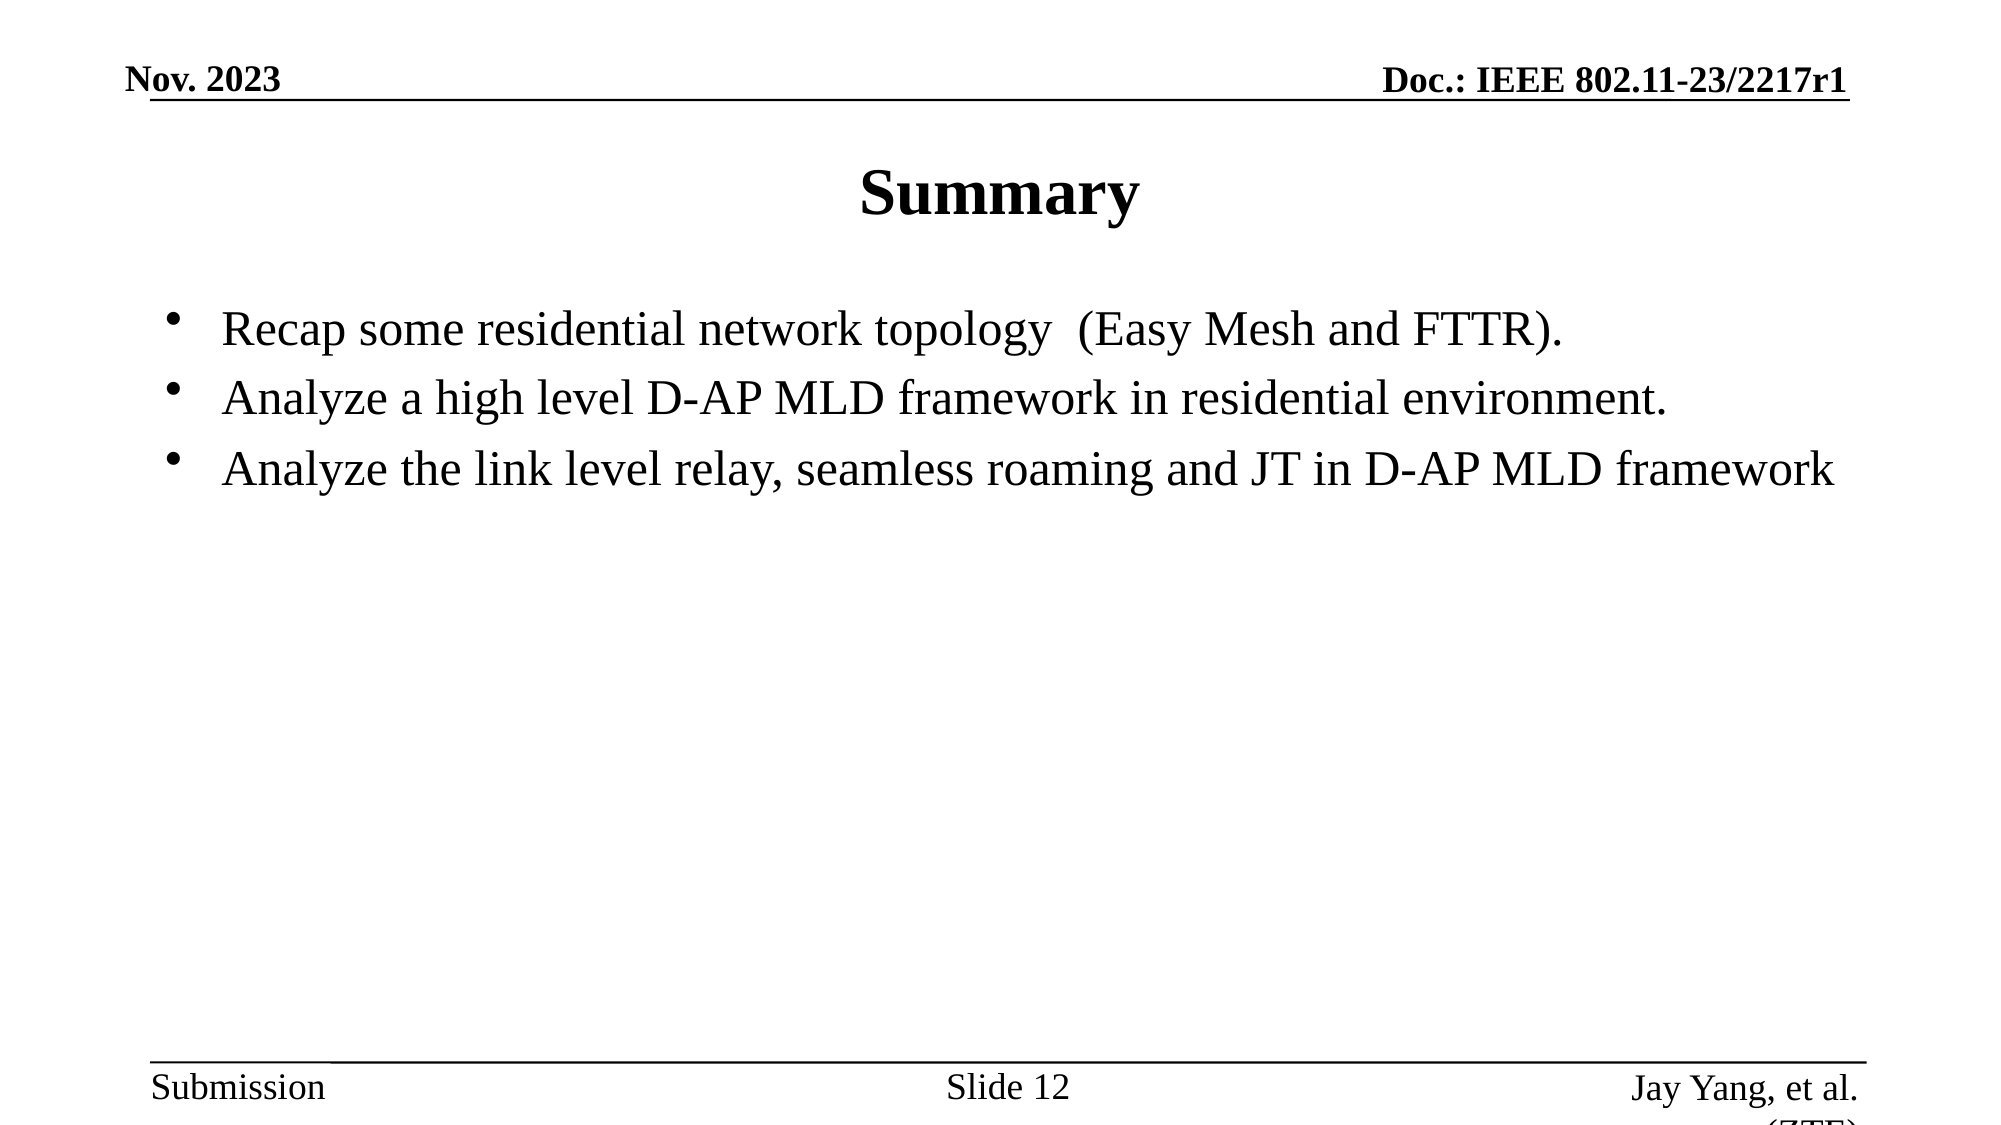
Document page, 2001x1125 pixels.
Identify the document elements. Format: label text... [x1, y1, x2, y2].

list Recap some residential network topology (Easy Mesh and FTTR). Analyze a high level D-AP MLD framework in residential environment. Analyze the link level relay, seamless roaming and JT in D-AP MLD framework [149, 287, 1962, 1038]
title Summary [149, 112, 1851, 263]
footer Jay Yang, et al. (ZTE) [1529, 1062, 1860, 1109]
slide_number Slide [942, 1061, 1075, 1108]
